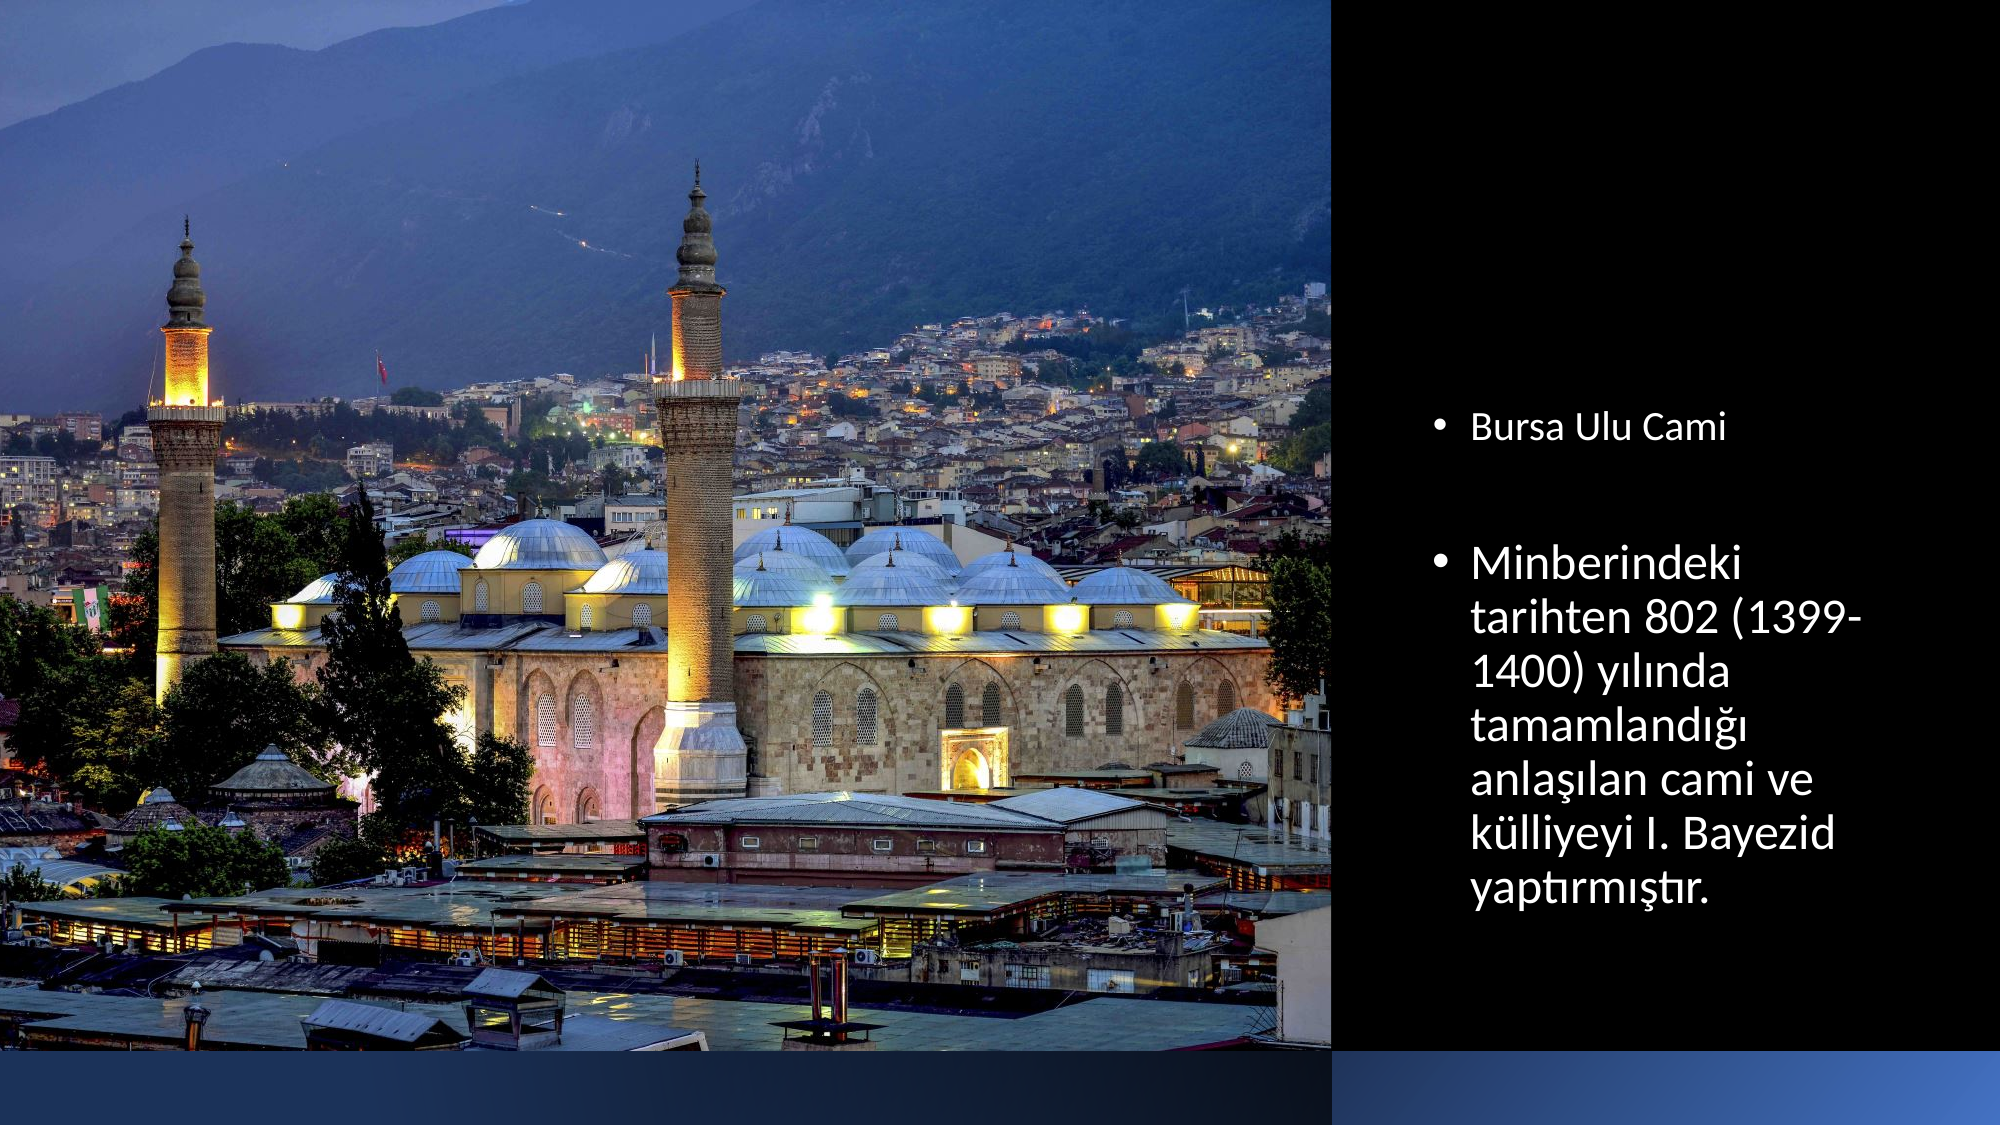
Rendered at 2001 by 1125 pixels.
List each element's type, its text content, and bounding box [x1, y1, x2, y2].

picture [0, 0, 1332, 1052]
text_box [1332, 0, 2000, 1050]
list Bursa Ulu Cami Minberindeki tarihten 802 (1399-1400) yılında tamamlandığı anlaşılan cami ve külliyeyi I. Bayezid yaptırmıştır. [1417, 396, 1901, 978]
text_box [1332, 1050, 2000, 1125]
text_box [0, 1052, 1332, 1125]
